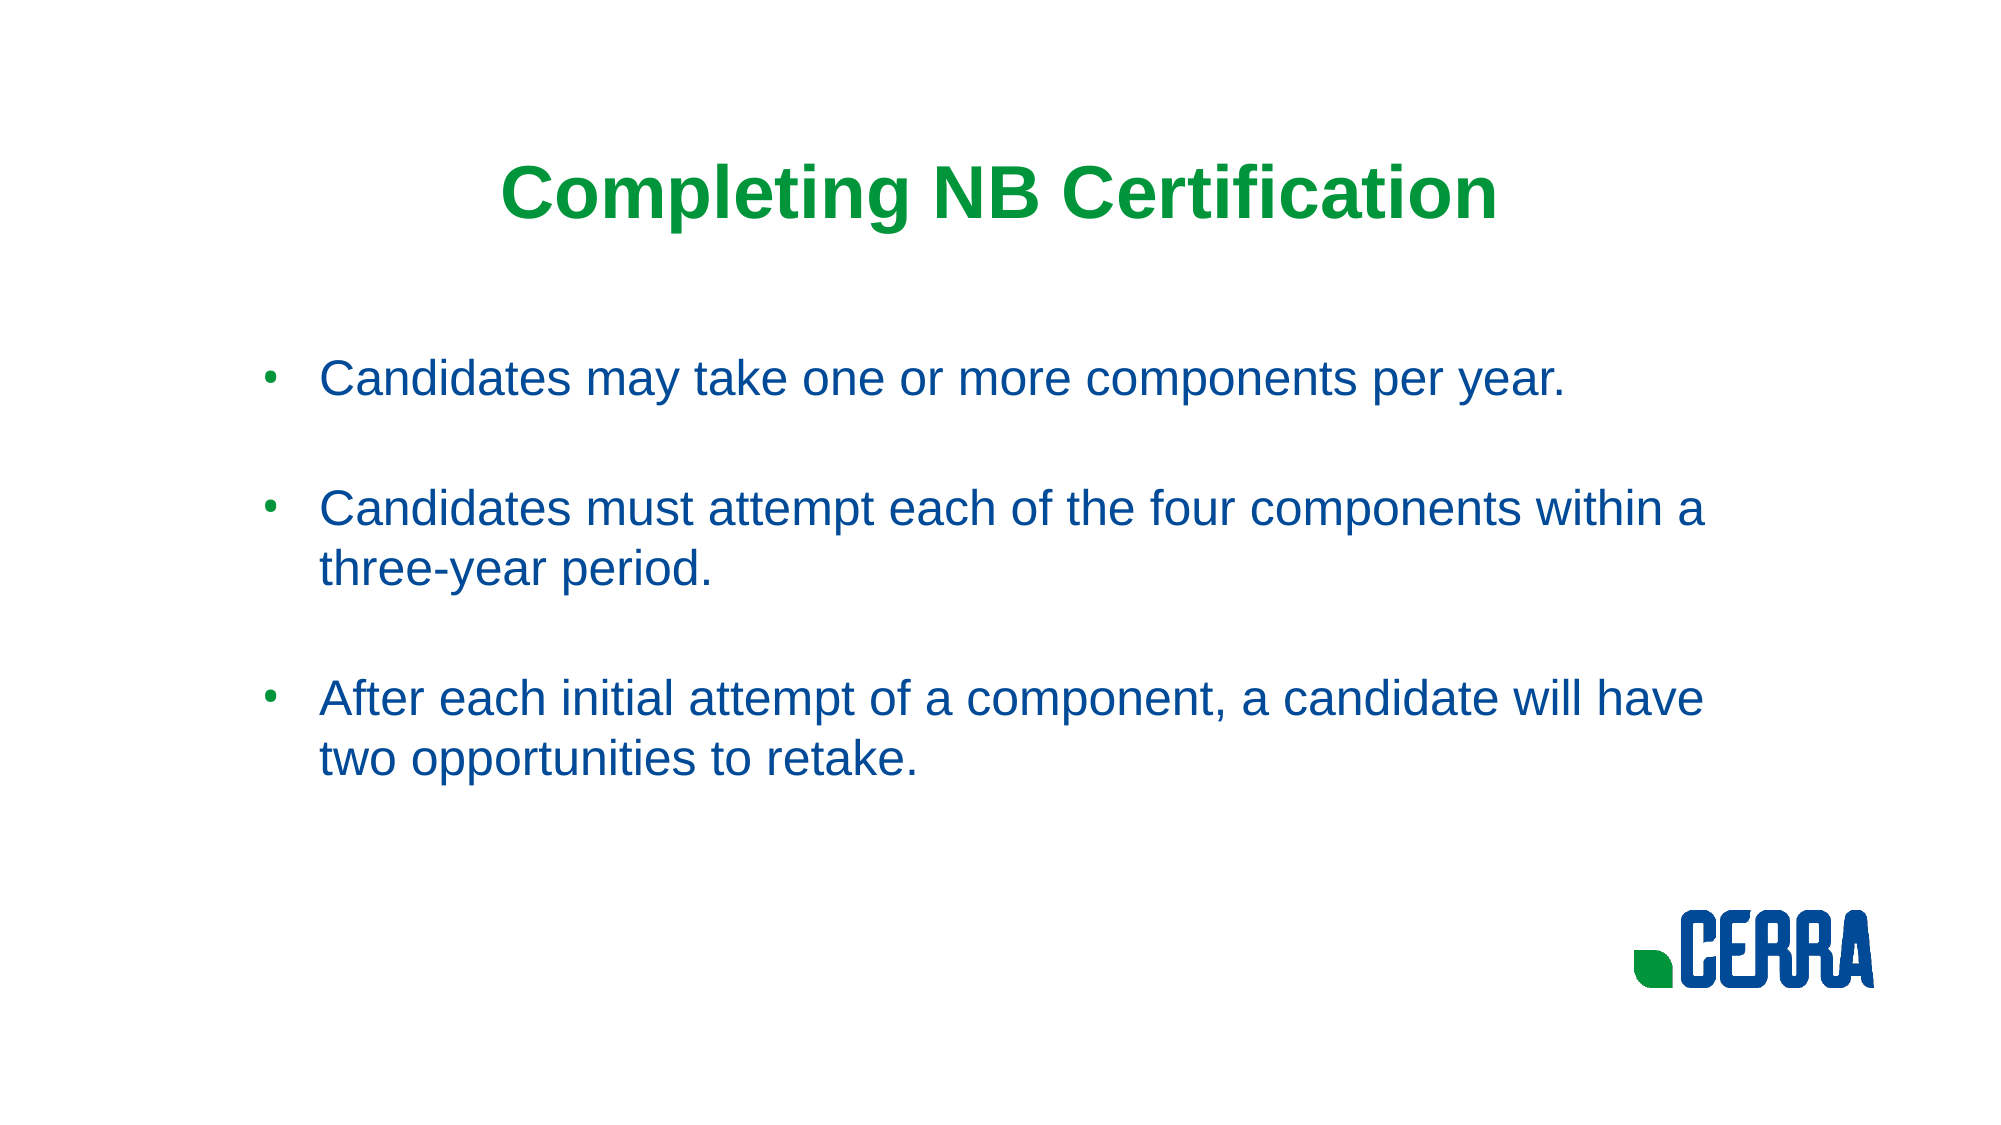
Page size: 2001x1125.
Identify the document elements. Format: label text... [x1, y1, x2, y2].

title Completing NB Certification [125, 137, 1875, 241]
list Candidates may take one or more components per year. Candidates must attempt each of the four components within a three-year period. After each initial attempt of a component, a candidate will have two opportunities to retake. [246, 337, 1754, 1026]
picture [1754, 910, 1874, 988]
